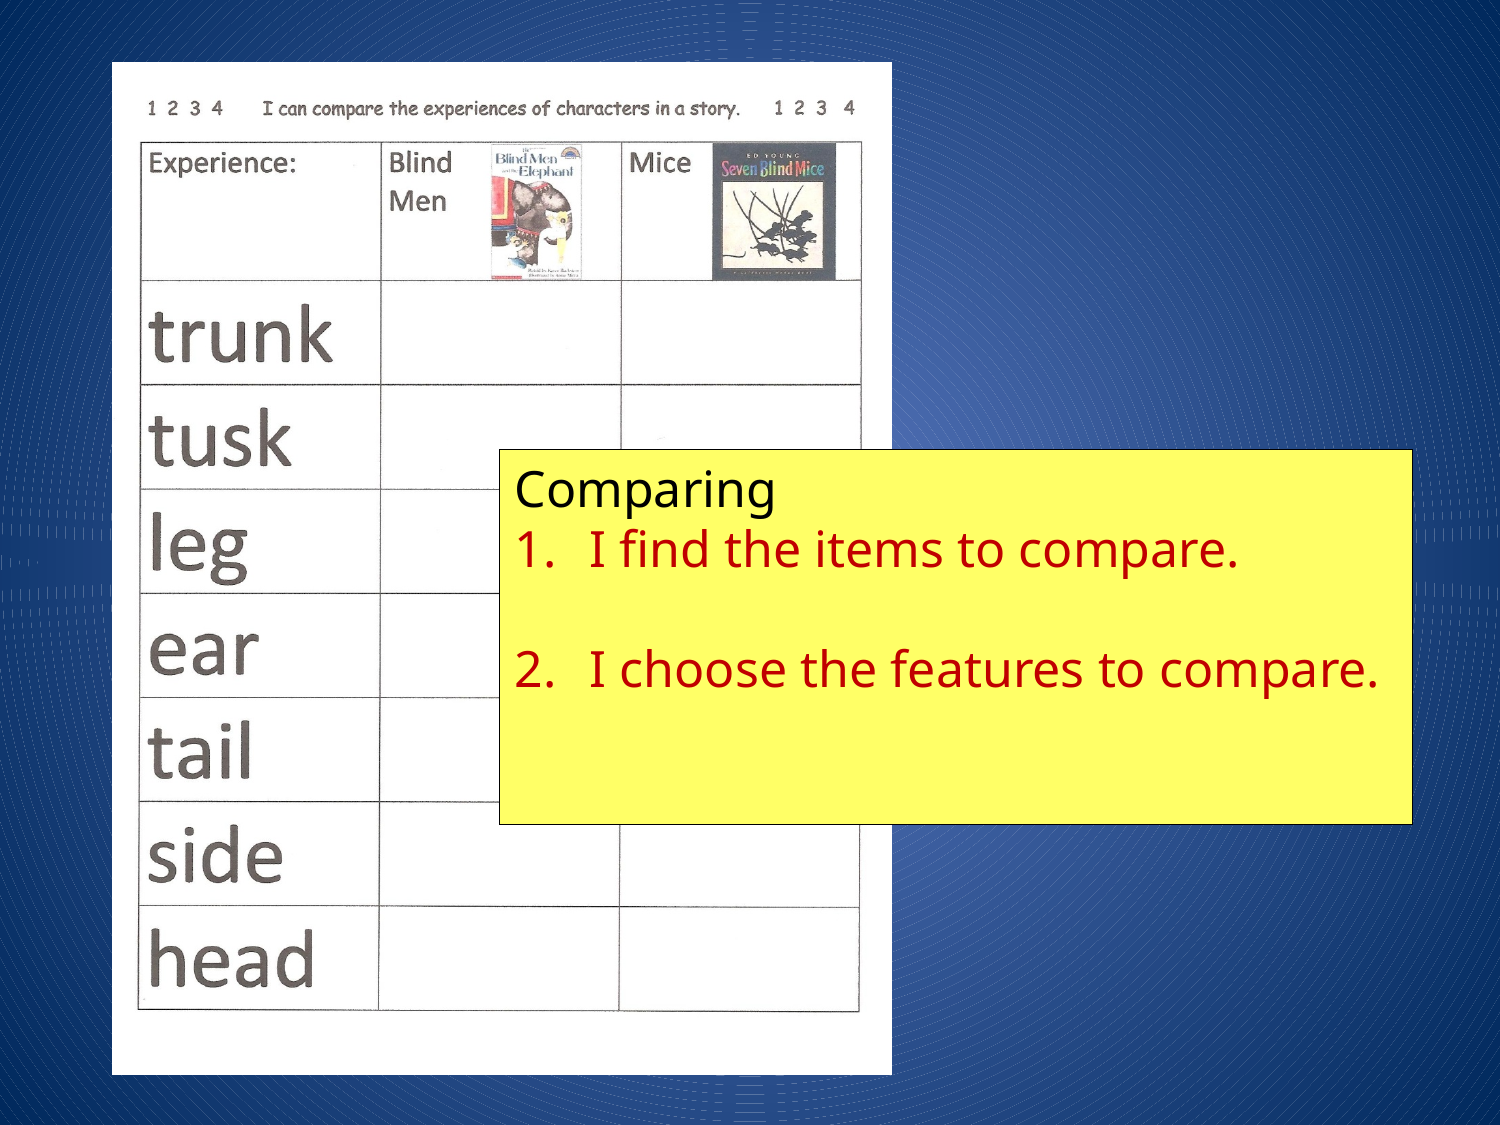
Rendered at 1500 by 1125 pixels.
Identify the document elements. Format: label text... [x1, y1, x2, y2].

text_box Comparing I find the items to compare. I choose the features to compare. [897, 449, 1413, 825]
picture [112, 62, 893, 1076]
